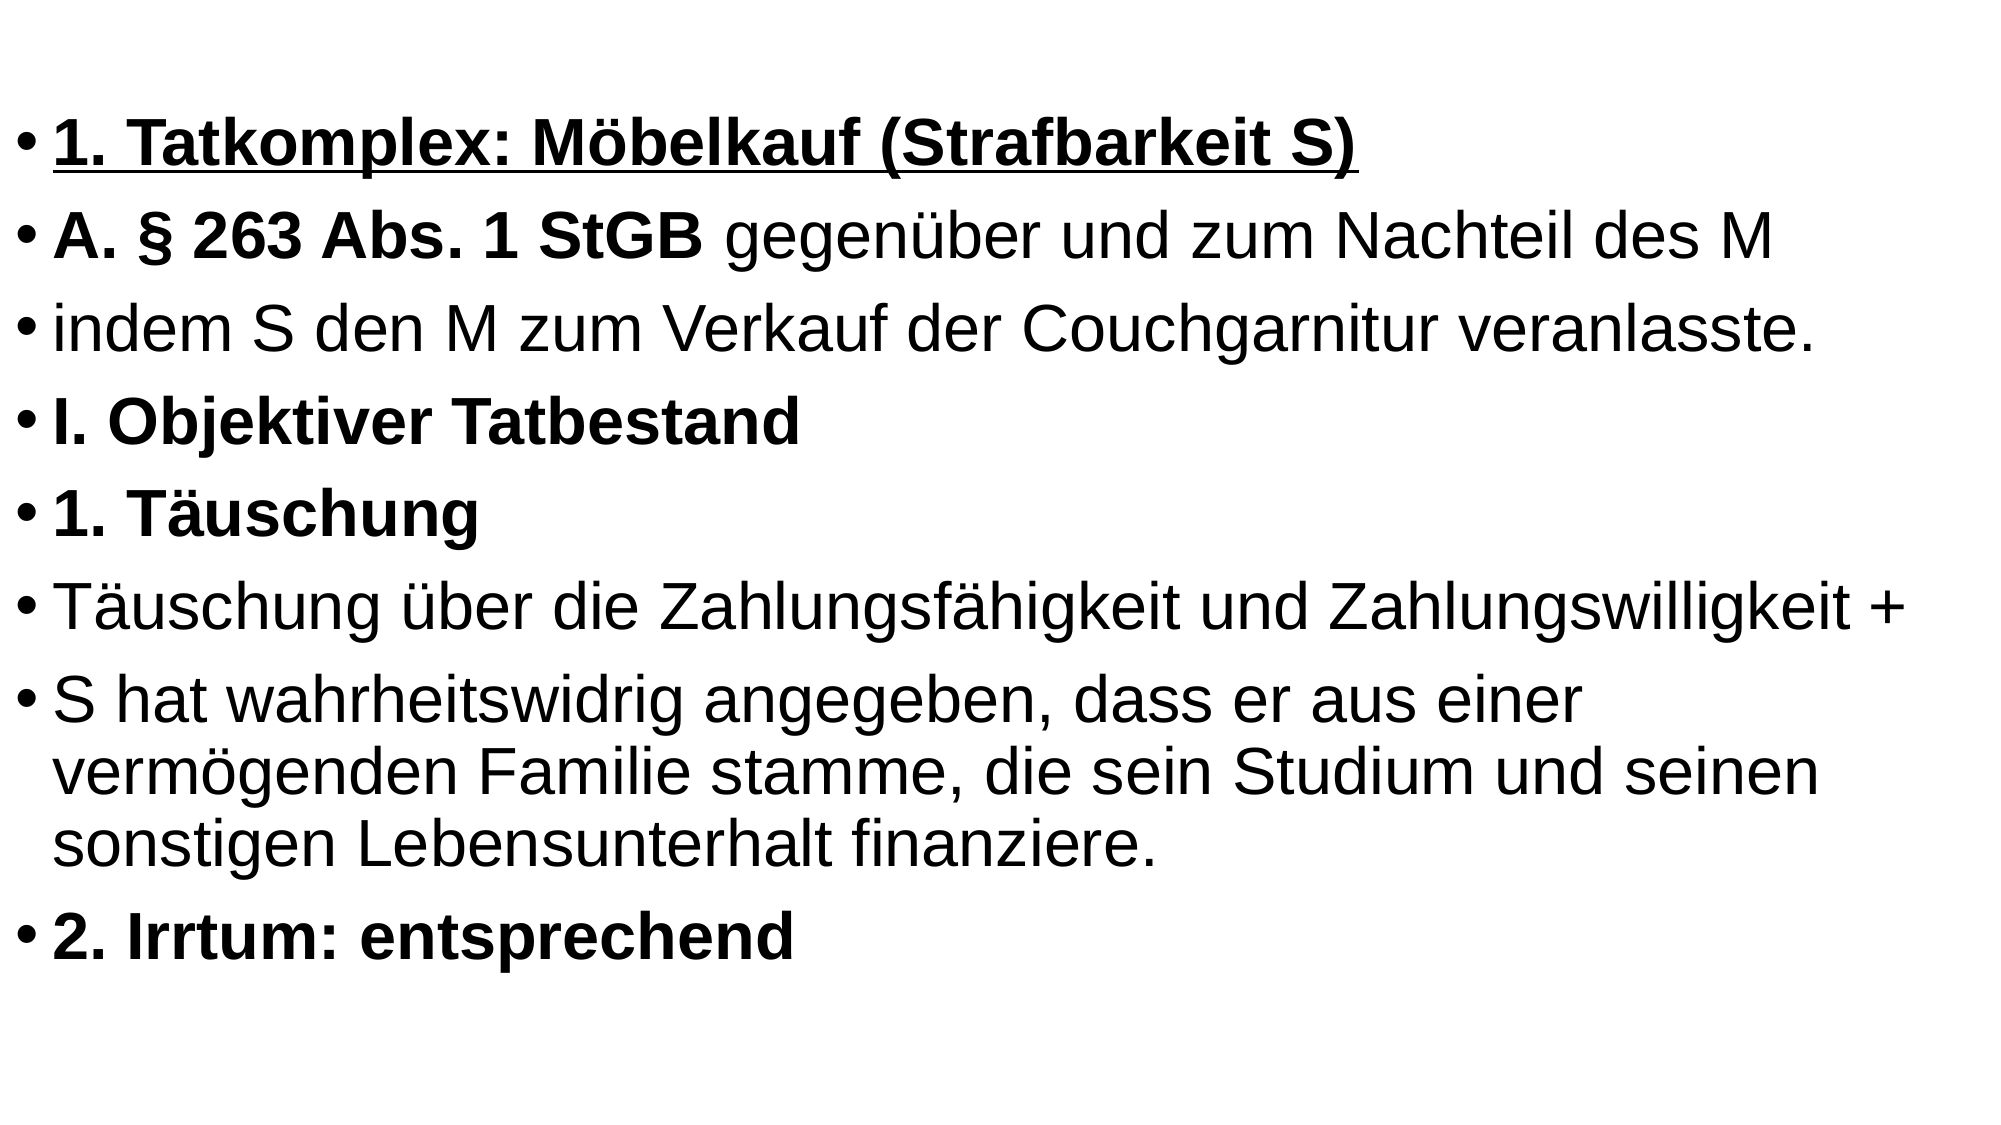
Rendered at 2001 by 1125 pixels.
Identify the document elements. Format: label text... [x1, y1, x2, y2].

list 1. Tatkomplex: Möbelkauf (Strafbarkeit S) A. § 263 Abs. 1 StGB gegenüber und zum Nachteil des M indem S den M zum Verkauf der Couchgarnitur veranlasste. I. Objektiver Tatbestand 1. Täuschung Täuschung über die Zahlungsfähigkeit und Zahlungswilligkeit + S hat wahrheitswidrig angegeben, dass er aus einer vermögenden Familie stamme, die sein Studium und seinen sonstigen Lebensunterhalt finanziere. 2. Irrtum: entsprechend [0, 0, 2000, 1125]
